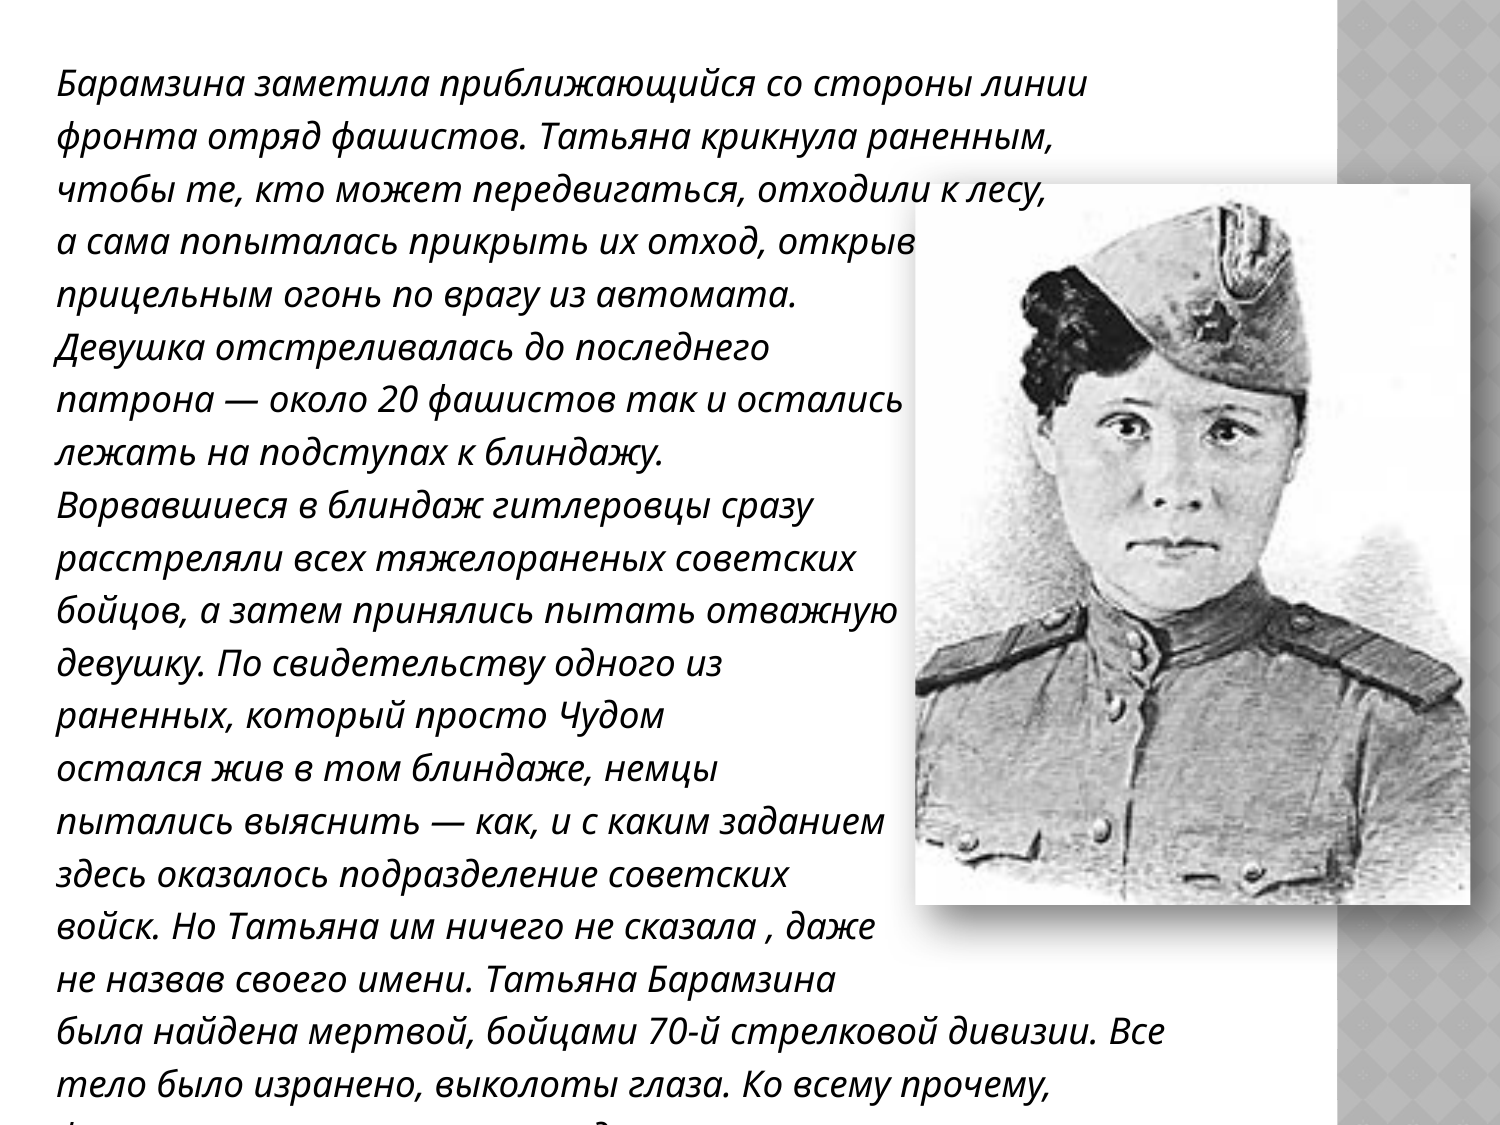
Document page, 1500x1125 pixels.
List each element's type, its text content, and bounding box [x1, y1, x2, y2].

picture [914, 184, 1471, 906]
list Барамзина заметила приближающийся со стороны линии фронта отряд фашистов. Татьяна крикнула раненным, чтобы те, кто может передвигаться, отходили к лесу, а сама попыталась прикрыть их отход, открыв прицельным огонь по врагу из автомата. Девушка отстреливалась до последнего патрона — около 20 фашистов так и остались лежать на подступах к блиндажу. Ворвавшиеся в блиндаж гитлеровцы сразу расстреляли всех тяжелораненых советских бойцов, а затем принялись пытать отважную девушку. По свидетельству одного из раненных, который просто Чудом остался жив в том блиндаже, немцы пытались выяснить — как, и с каким заданием здесь оказалось подразделение советских войск. Но Татьяна им ничего не сказала , даже не назвав своего имени. Татьяна Барамзина была найдена мертвой, бойцами 70-й стрелковой дивизии. Все тело было изранено, выколоты глаза. Ко всему прочему, фашисты выстрелили в лицо девушки из противотанкового ружья… [41, 0, 1341, 1125]
